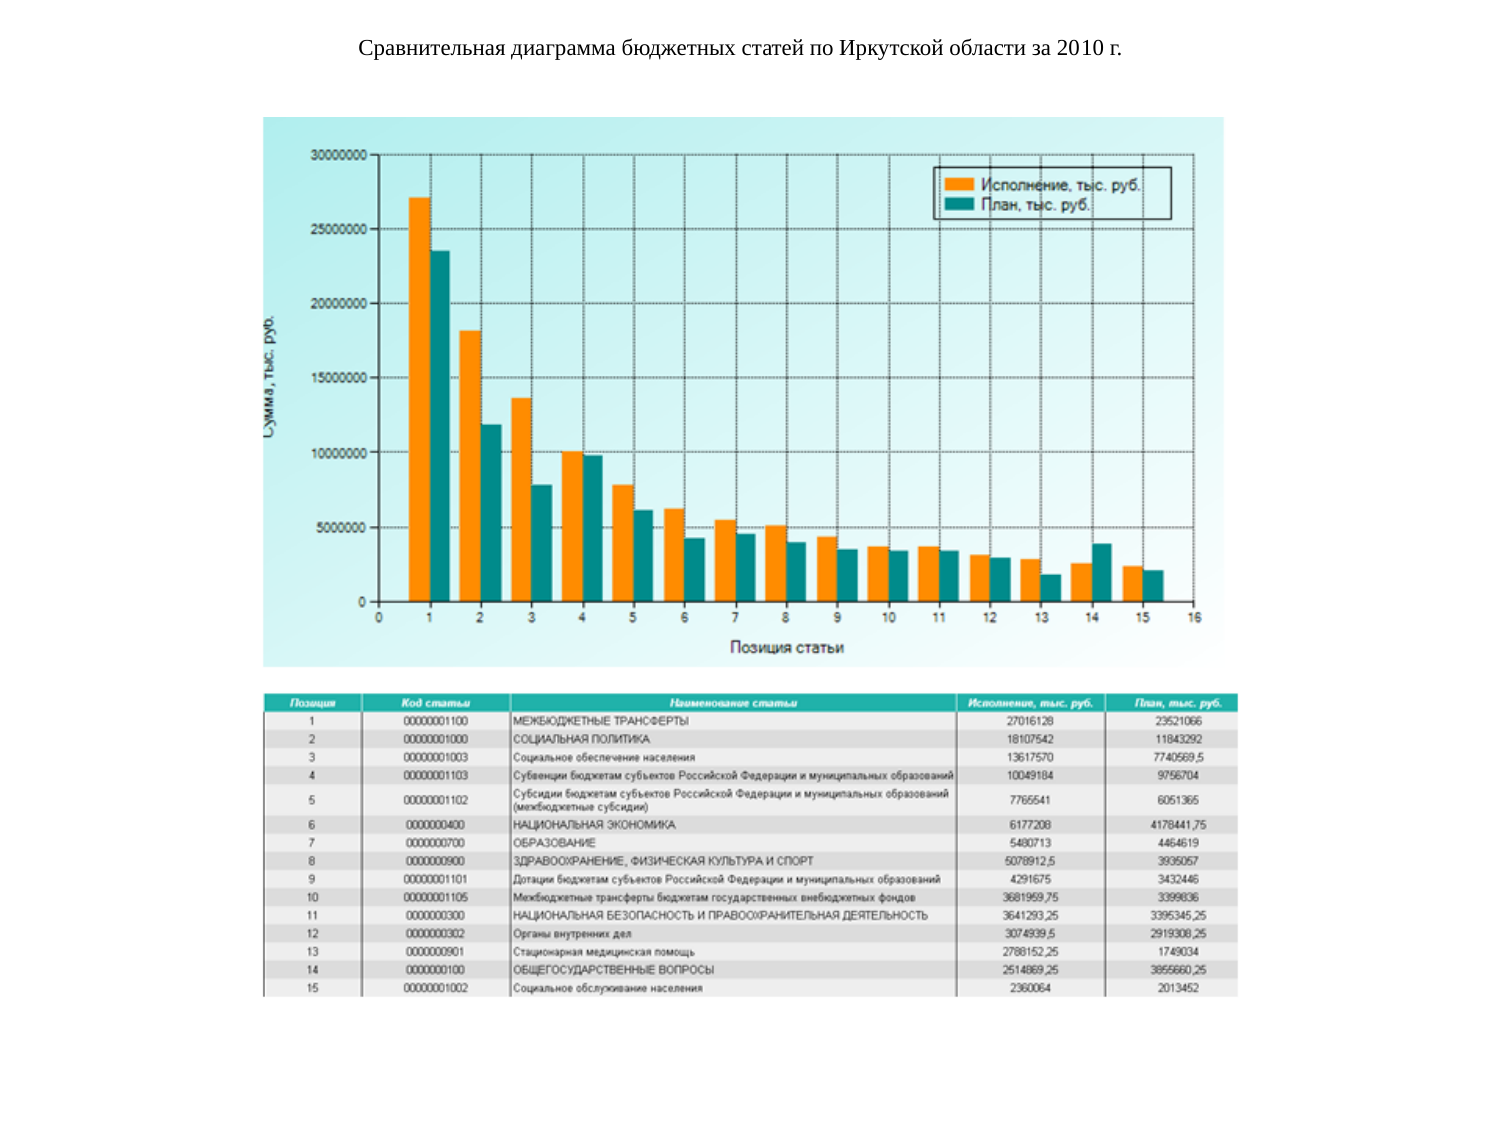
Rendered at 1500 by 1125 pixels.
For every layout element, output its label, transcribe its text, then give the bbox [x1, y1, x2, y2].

picture [240, 116, 1260, 1008]
text_box Сравнительная диаграмма бюджетных статей по Иркутской области за 2010 г. [343, 25, 1138, 68]
